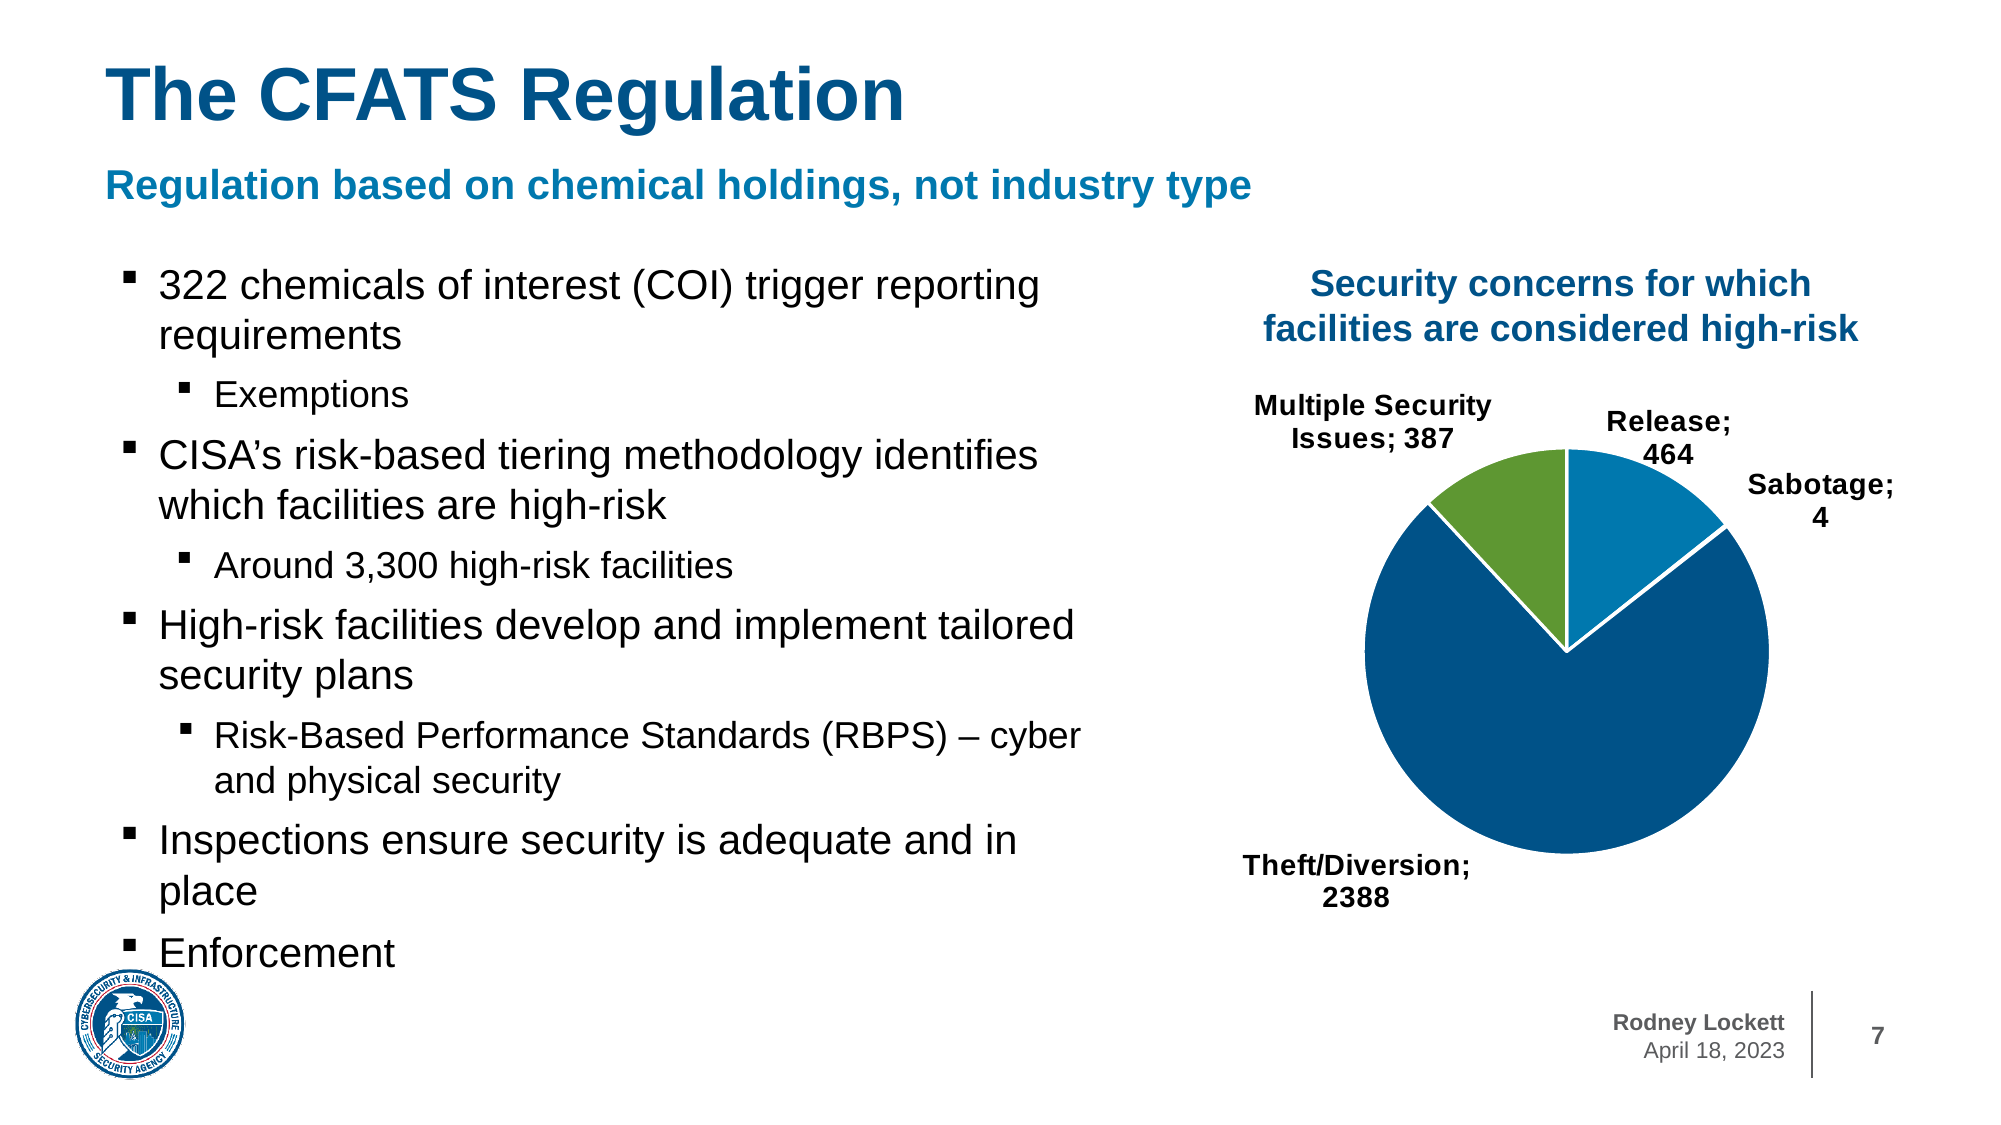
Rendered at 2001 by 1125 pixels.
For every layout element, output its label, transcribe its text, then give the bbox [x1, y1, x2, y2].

list 322 chemicals of interest (COI) trigger reporting requirements Exemptions CISA’s risk-based tiering methodology identifies which facilities are high-risk Around 3,300 high-risk facilities High-risk facilities develop and implement tailored security plans Risk-Based Performance Standards (RBPS) – cyber and physical security Inspections ensure security is adequate and in place Enforcement [105, 250, 1142, 934]
picture [73, 967, 186, 1080]
text_box Security concerns for which facilities are considered high-risk [1237, 258, 1886, 349]
chart [1163, 370, 1959, 941]
title The CFATS Regulation [0, 0, 2000, 149]
list Regulation based on chemical holdings, not industry type [0, 149, 2000, 213]
slide_number 7 [1837, 1011, 1901, 1058]
